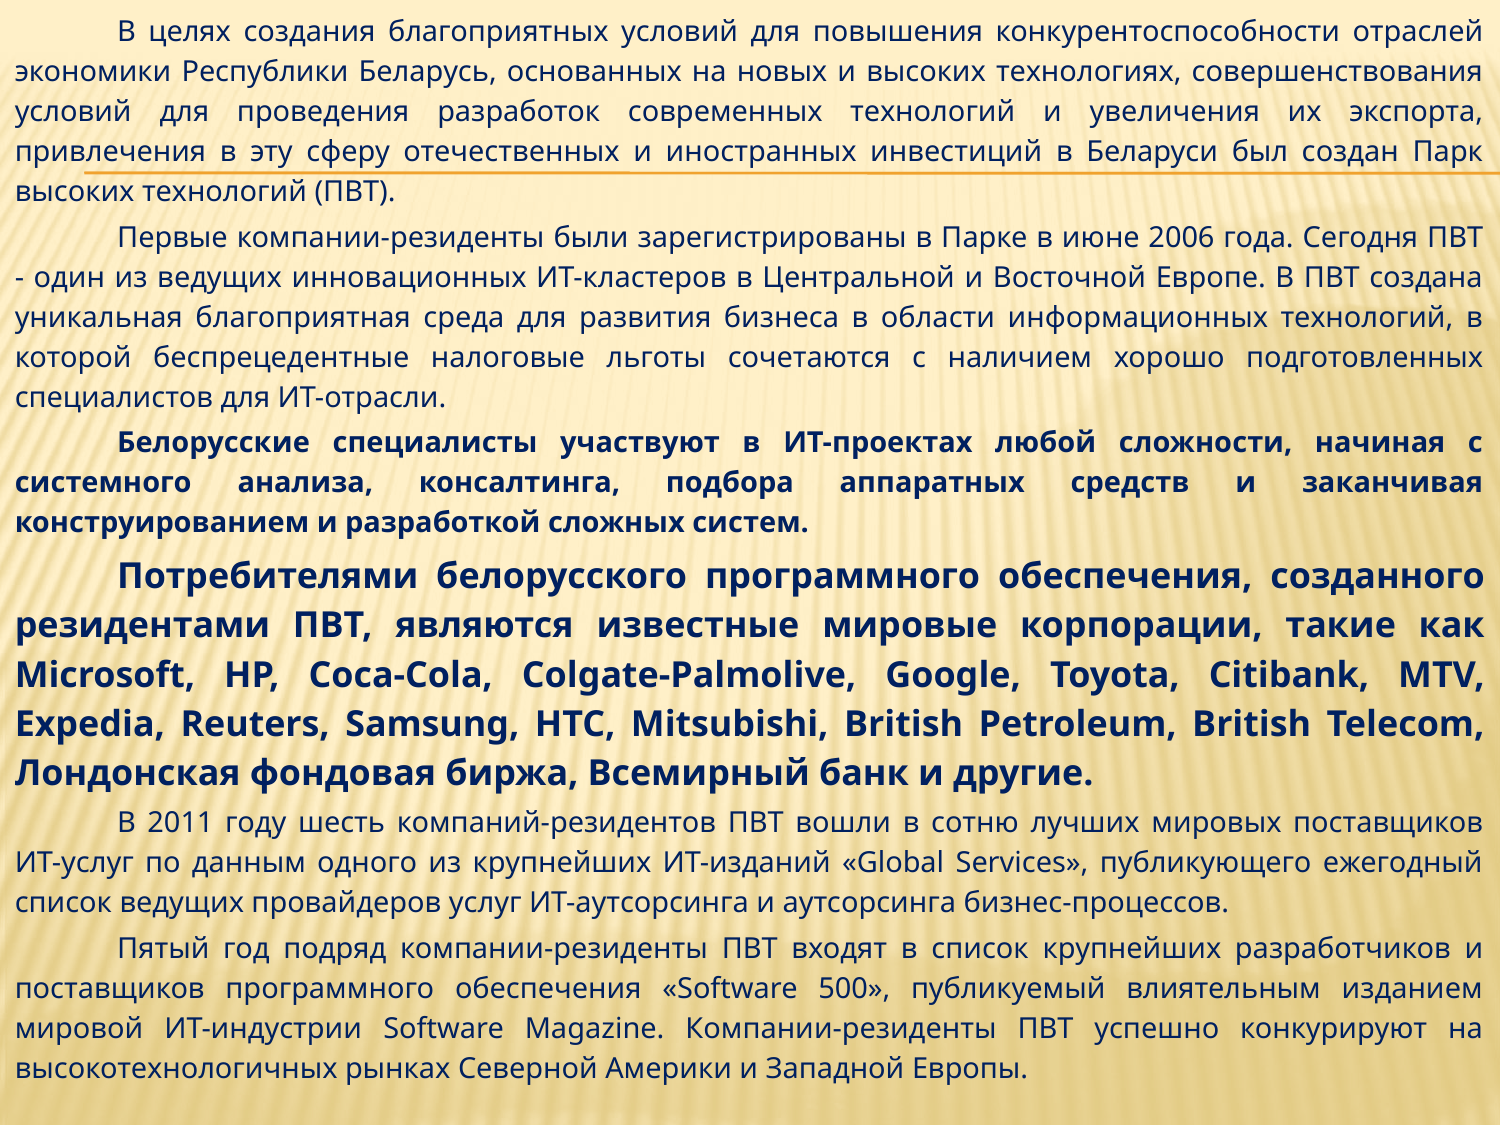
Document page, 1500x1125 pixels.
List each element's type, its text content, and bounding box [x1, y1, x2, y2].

list В целях создания благоприятных условий для повышения конкурентоспособности отраслей экономики Республики Беларусь, основанных на новых и высоких технологиях, совершенствования условий для проведения разработок современных технологий и увеличения их экспорта, привлечения в эту сферу отечественных и иностранных инвестиций в Беларуси был создан Парк высоких технологий (ПВТ). Первые компании-резиденты были зарегистрированы в Парке в июне 2006 года. Сегодня ПВТ - один из ведущих инновационных ИТ-кластеров в Центральной и Восточной Европе. В ПВТ создана уникальная благоприятная среда для развития бизнеса в области информационных технологий, в которой беспрецедентные налоговые льготы сочетаются с наличием хорошо подготовленных специалистов для ИТ-отрасли. Белорусские специалисты участвуют в ИT-проектах любой сложности, начиная с системного анализа, консалтинга, подбора аппаратных средств и заканчивая конструированием и разработкой сложных систем. Потребителями белорусского программного обеспечения, созданного резидентами ПВТ, являются известные мировые корпорации, такие как Microsoft, HP, Coca-Cola, Colgate-Palmolive, Google, Toyota, Citibank, MTV, Expedia, Reuters, Samsung, HTC, Mitsubishi, British Petroleum, British Telecom, Лондонская фондовая биржа, Всемирный банк и другие. В 2011 году шесть компаний-резидентов ПВТ вошли в сотню лучших мировых поставщиков ИТ-услуг по данным одного из крупнейших ИТ-изданий «Global Services», публикующего ежегодный список ведущих провайдеров услуг ИТ-аутсорсинга и аутсорсинга бизнес-процессов. Пятый год подряд компании-резиденты ПВТ входят в список крупнейших разработчиков и поставщиков программного обеспечения «Software 500», публикуемый влиятельным изданием мировой ИТ-индустрии Software Magazine. Компании-резиденты ПВТ успешно конкурируют на высокотехнологичных рынках Северной Америки и Западной Европы. [0, 0, 1500, 1125]
